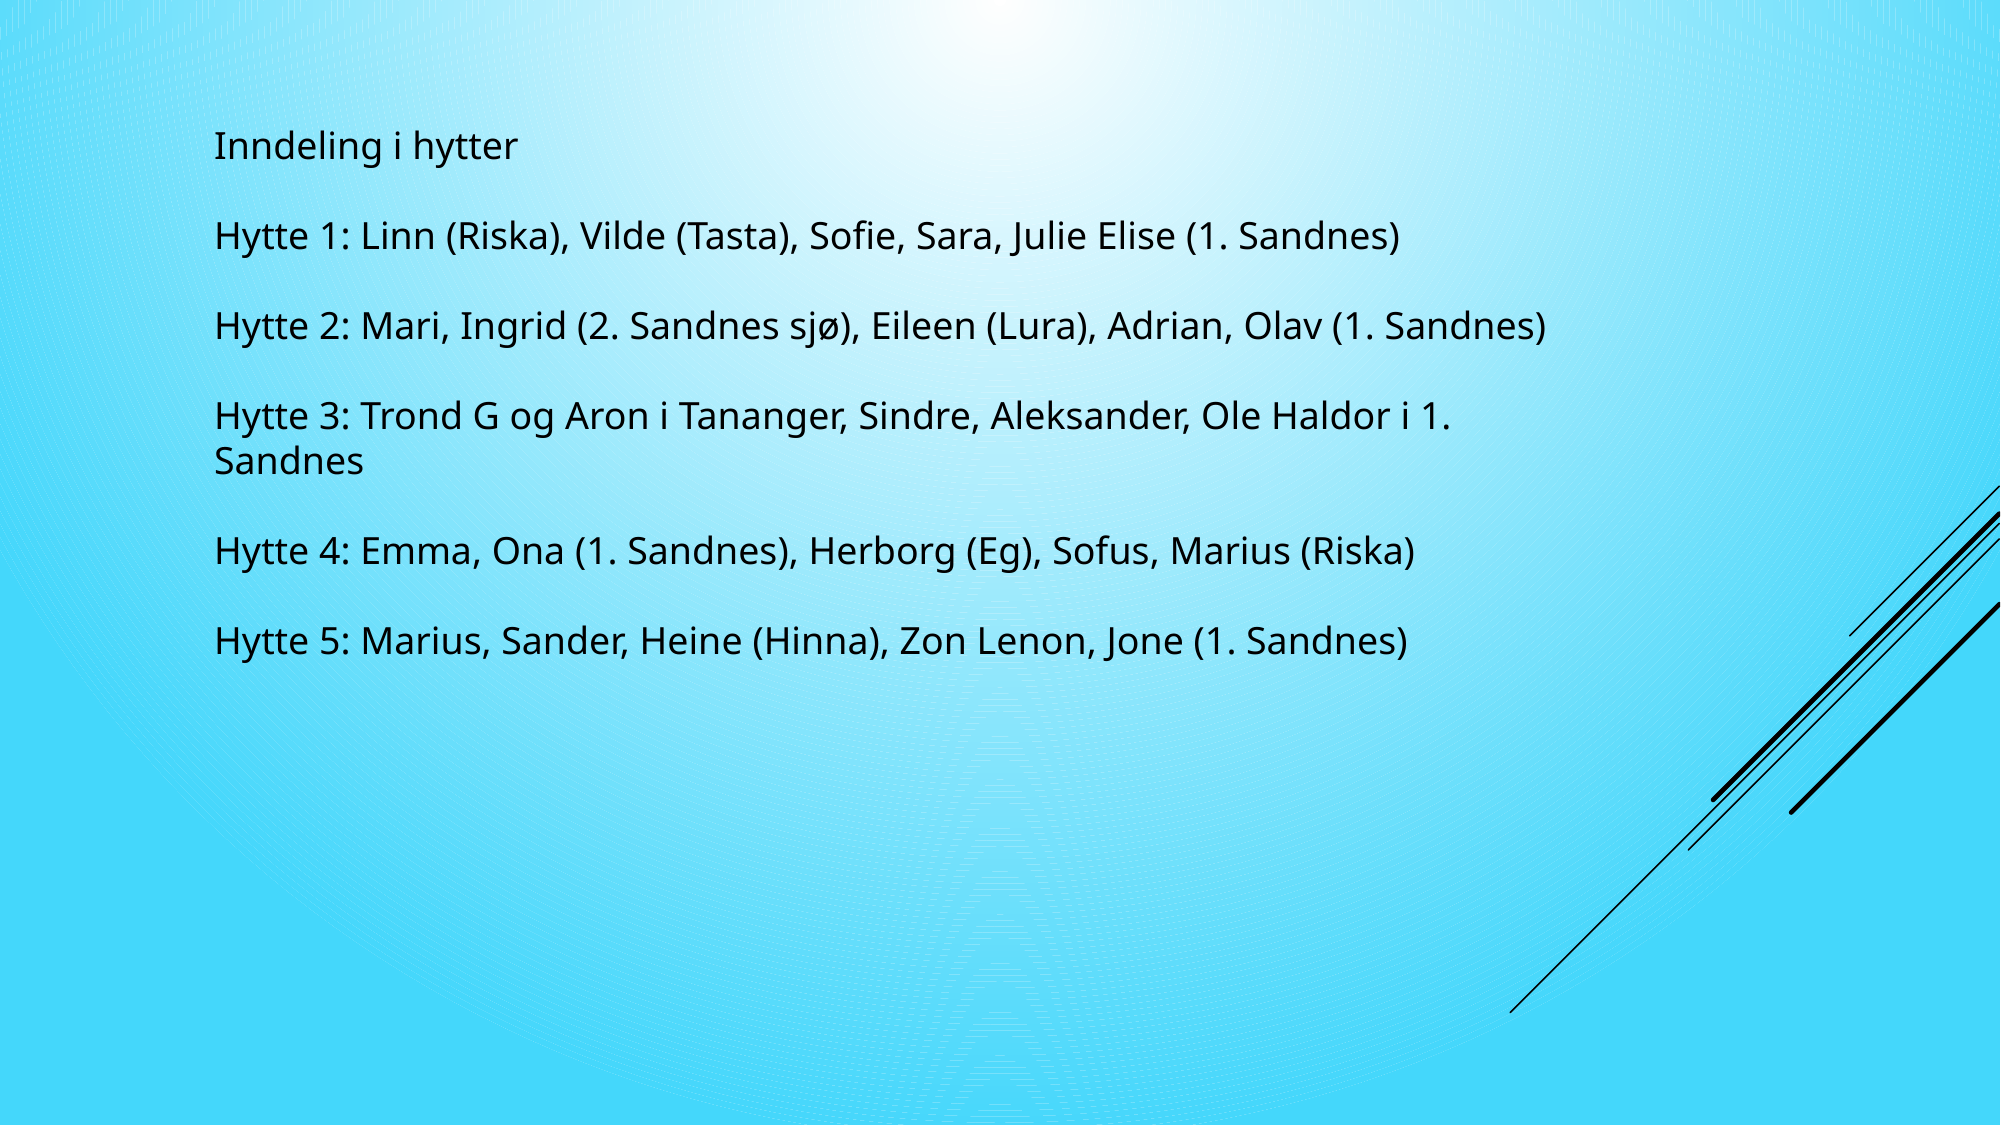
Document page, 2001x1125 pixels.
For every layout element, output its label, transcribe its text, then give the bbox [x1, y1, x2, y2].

text_box Inndeling i hytter Hytte 1: Linn (Riska), Vilde (Tasta), Sofie, Sara, Julie Elise (1. Sandnes) Hytte 2: Mari, Ingrid (2. Sandnes sjø), Eileen (Lura), Adrian, Olav (1. Sandnes) Hytte 3: Trond G og Aron i Tananger, Sindre, Aleksander, Ole Haldor i 1. Sandnes Hytte 4: Emma, Ona (1. Sandnes), Herborg (Eg), Sofus, Marius (Riska) Hytte 5: Marius, Sander, Heine (Hinna), Zon Lenon, Jone (1. Sandnes) [199, 114, 1580, 715]
